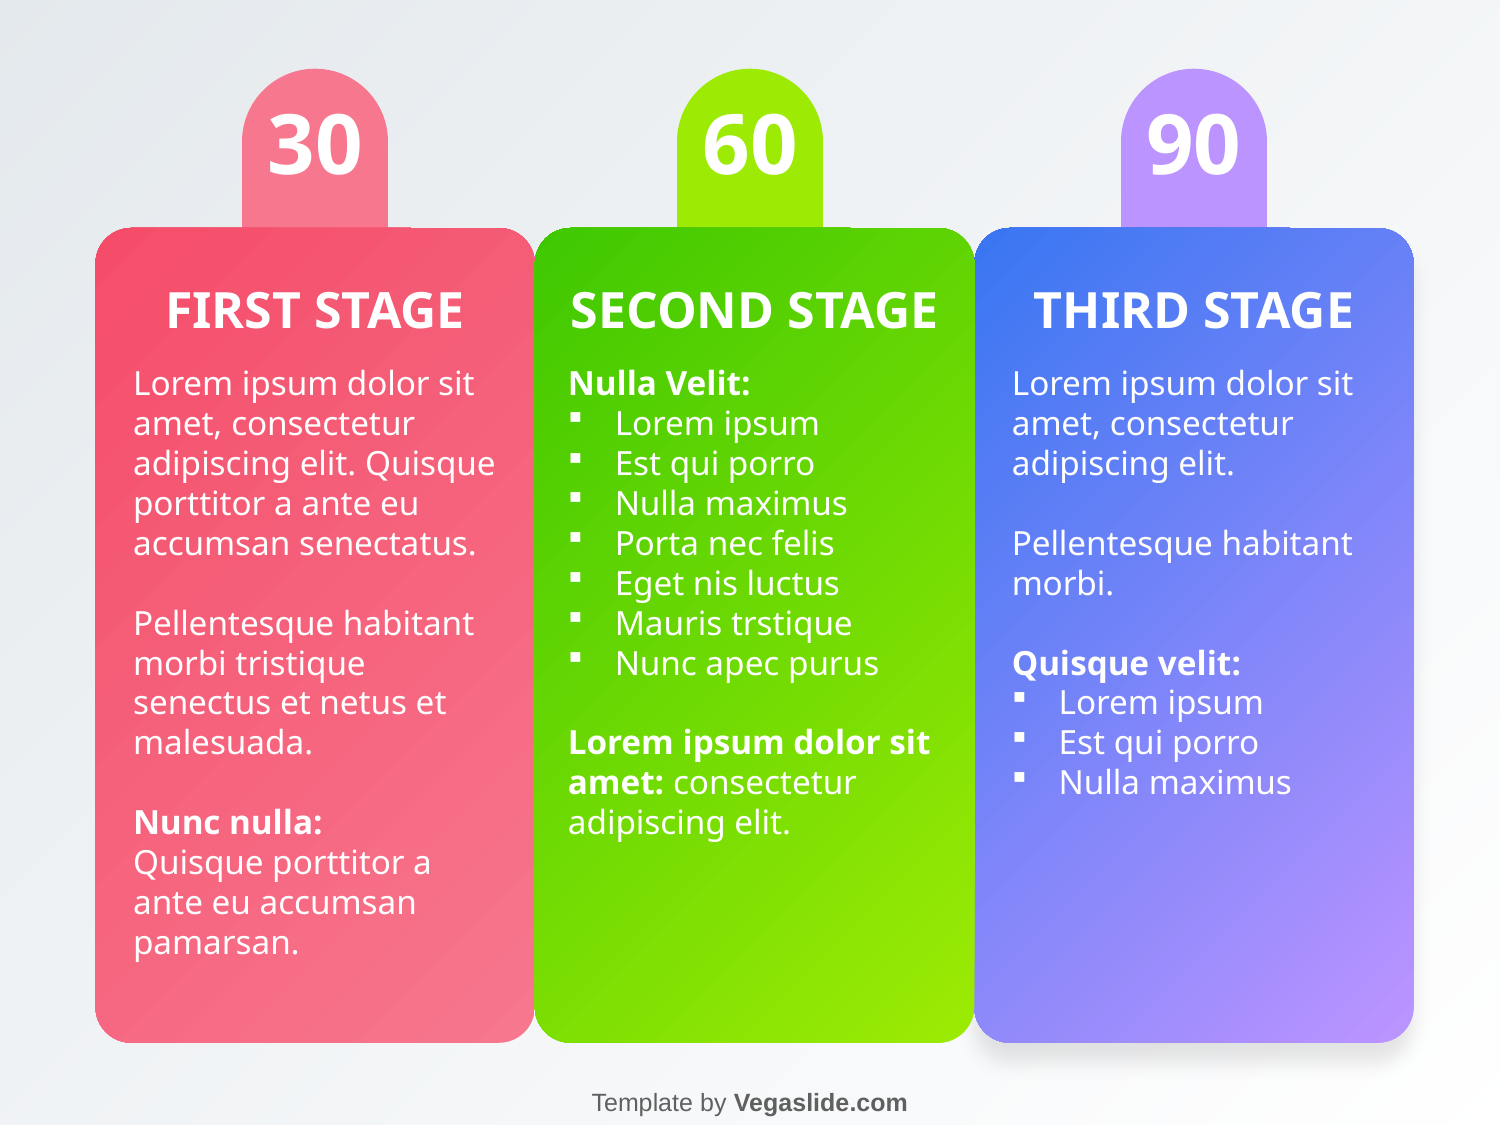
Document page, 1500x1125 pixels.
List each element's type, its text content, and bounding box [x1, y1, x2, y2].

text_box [235, 83, 395, 227]
text_box Template by Vegaslide.com [571, 1079, 929, 1125]
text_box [670, 83, 830, 227]
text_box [975, 227, 1414, 1043]
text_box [95, 227, 534, 1043]
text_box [534, 227, 975, 1043]
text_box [1114, 83, 1274, 227]
